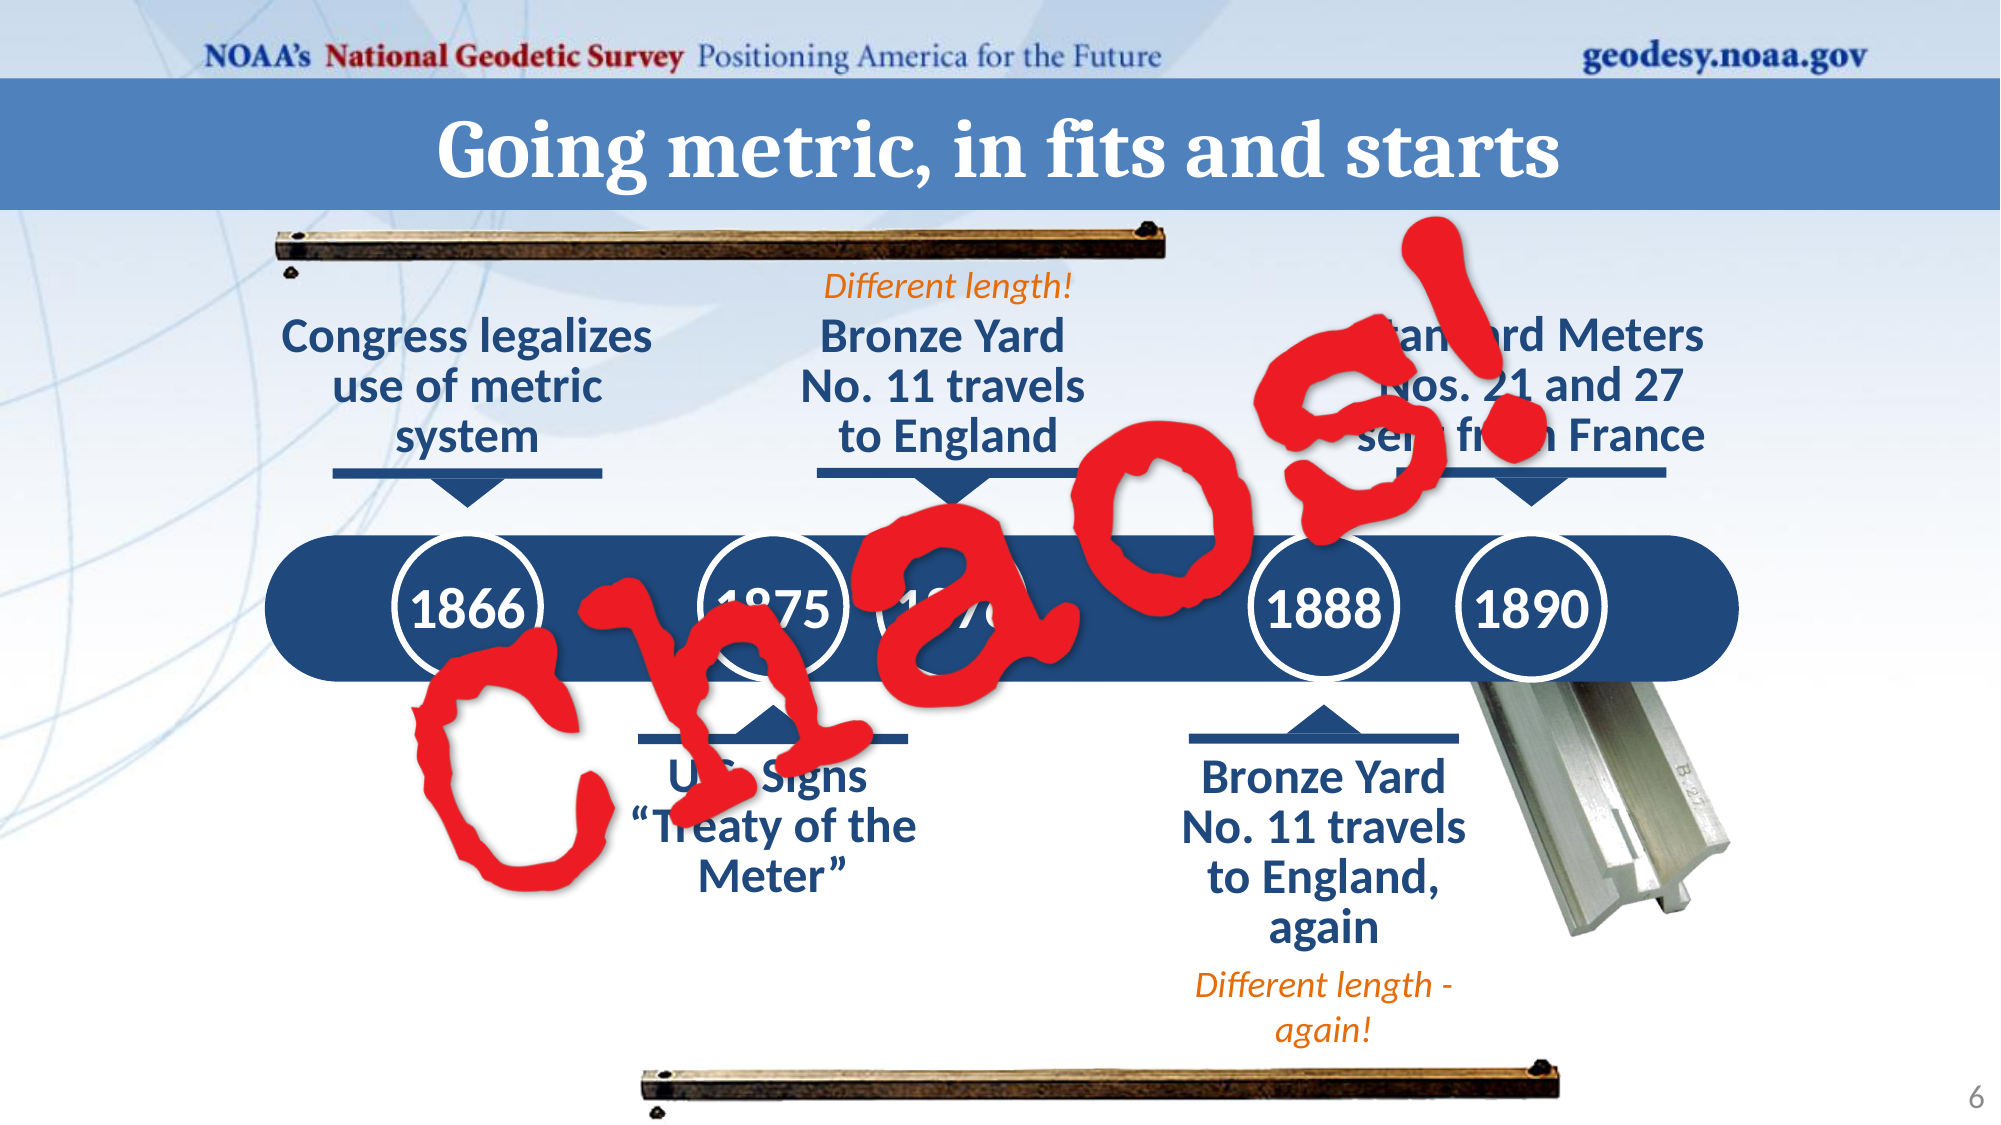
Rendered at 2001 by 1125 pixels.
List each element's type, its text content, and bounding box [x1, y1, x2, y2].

text_box [330, 466, 359, 481]
text_box [1187, 740, 1416, 746]
slide_number 6 [1595, 1065, 2000, 1125]
text_box Standard Meters Nos. 21 and 27 sent from France [1554, 304, 1735, 468]
text_box Congress legalizes use of metric system [264, 308, 671, 467]
picture [0, 0, 2001, 1125]
text_box Bronze Yard No. 11 travels to England [745, 308, 1120, 391]
text_box U.S. Signs “Treaty of the Meter” [640, 762, 976, 911]
text_box Different length! [772, 308, 1125, 314]
text_box Different length - again! [1147, 952, 1500, 1046]
title Going metric, in fits and starts [0, 78, 2000, 210]
text_box [262, 533, 359, 684]
text_box Bronze Yard No. 11 travels to England, again [1152, 746, 1496, 952]
text_box [1608, 533, 1741, 656]
text_box [1613, 465, 1668, 480]
